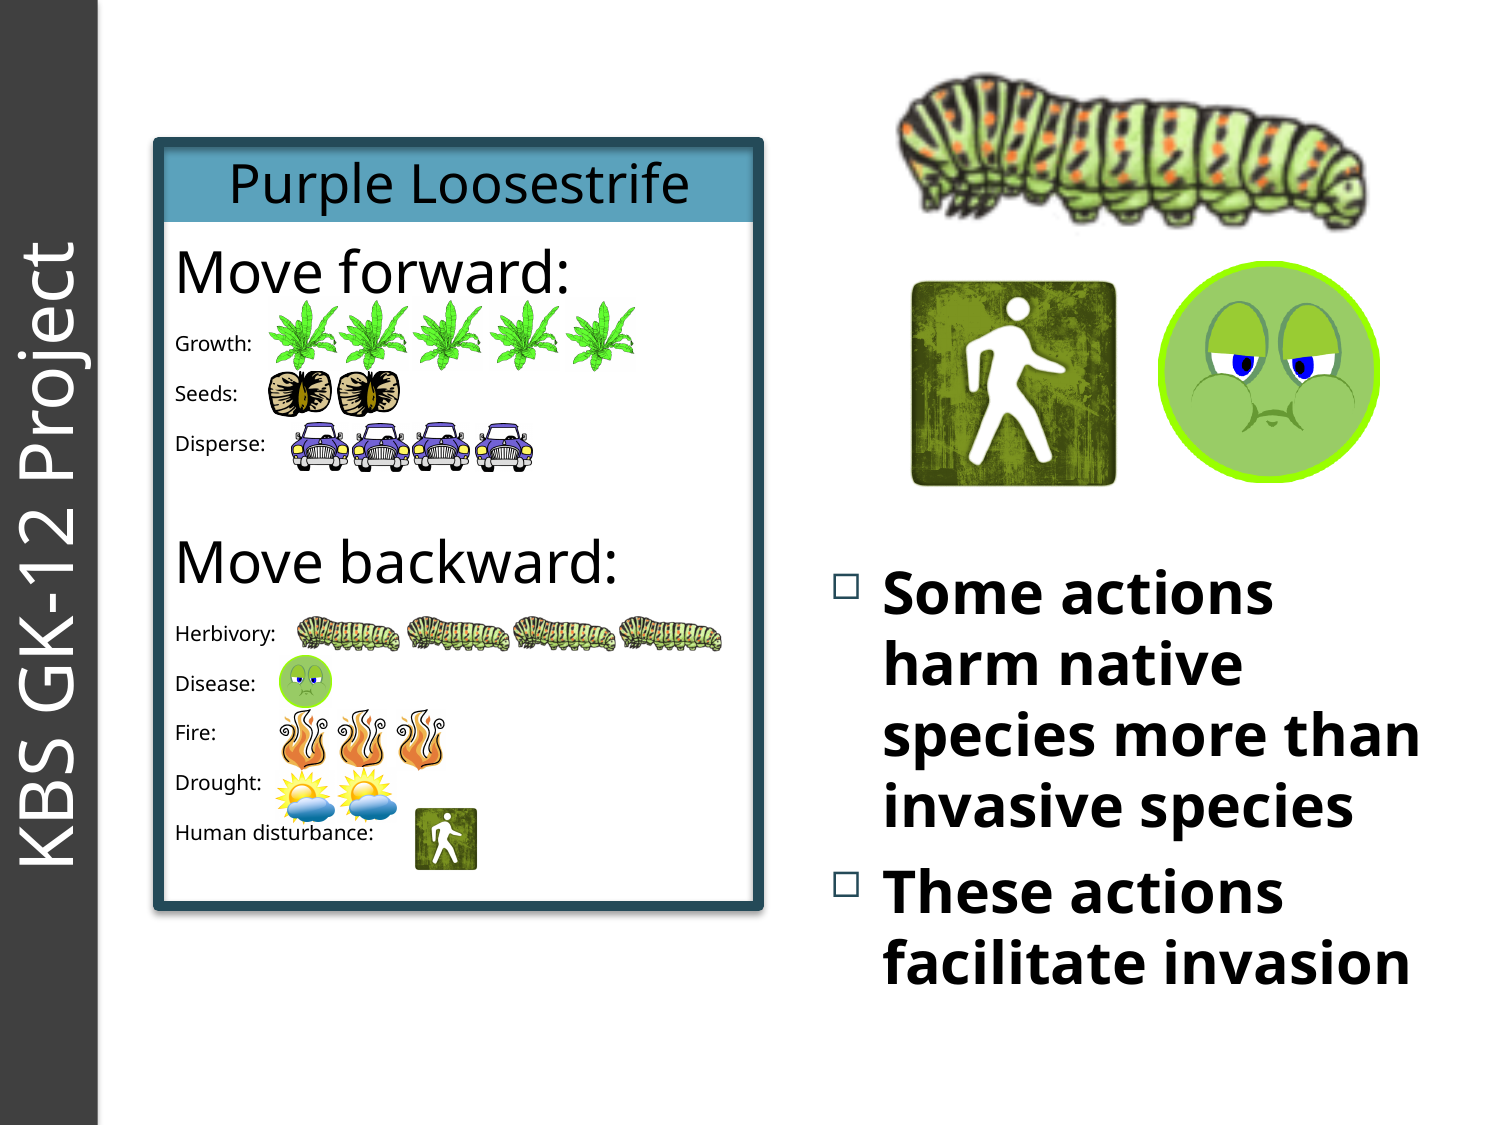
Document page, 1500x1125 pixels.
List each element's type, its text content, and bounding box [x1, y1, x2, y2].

picture [412, 297, 483, 371]
picture [268, 297, 408, 417]
picture [891, 67, 1380, 240]
text_box Some actions harm native species more than invasive species These actions facilitate invasion [815, 548, 1446, 1070]
picture [408, 802, 483, 876]
picture [475, 423, 533, 472]
picture [275, 709, 335, 825]
picture [891, 261, 1136, 506]
picture [352, 423, 410, 472]
text_box [158, 142, 759, 907]
picture [295, 614, 402, 653]
picture [336, 709, 446, 823]
picture [489, 297, 560, 371]
picture [565, 297, 636, 372]
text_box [0, 0, 98, 1125]
picture [279, 655, 332, 708]
picture [412, 422, 470, 471]
picture [1158, 261, 1380, 483]
picture [405, 614, 724, 653]
picture [291, 422, 349, 471]
